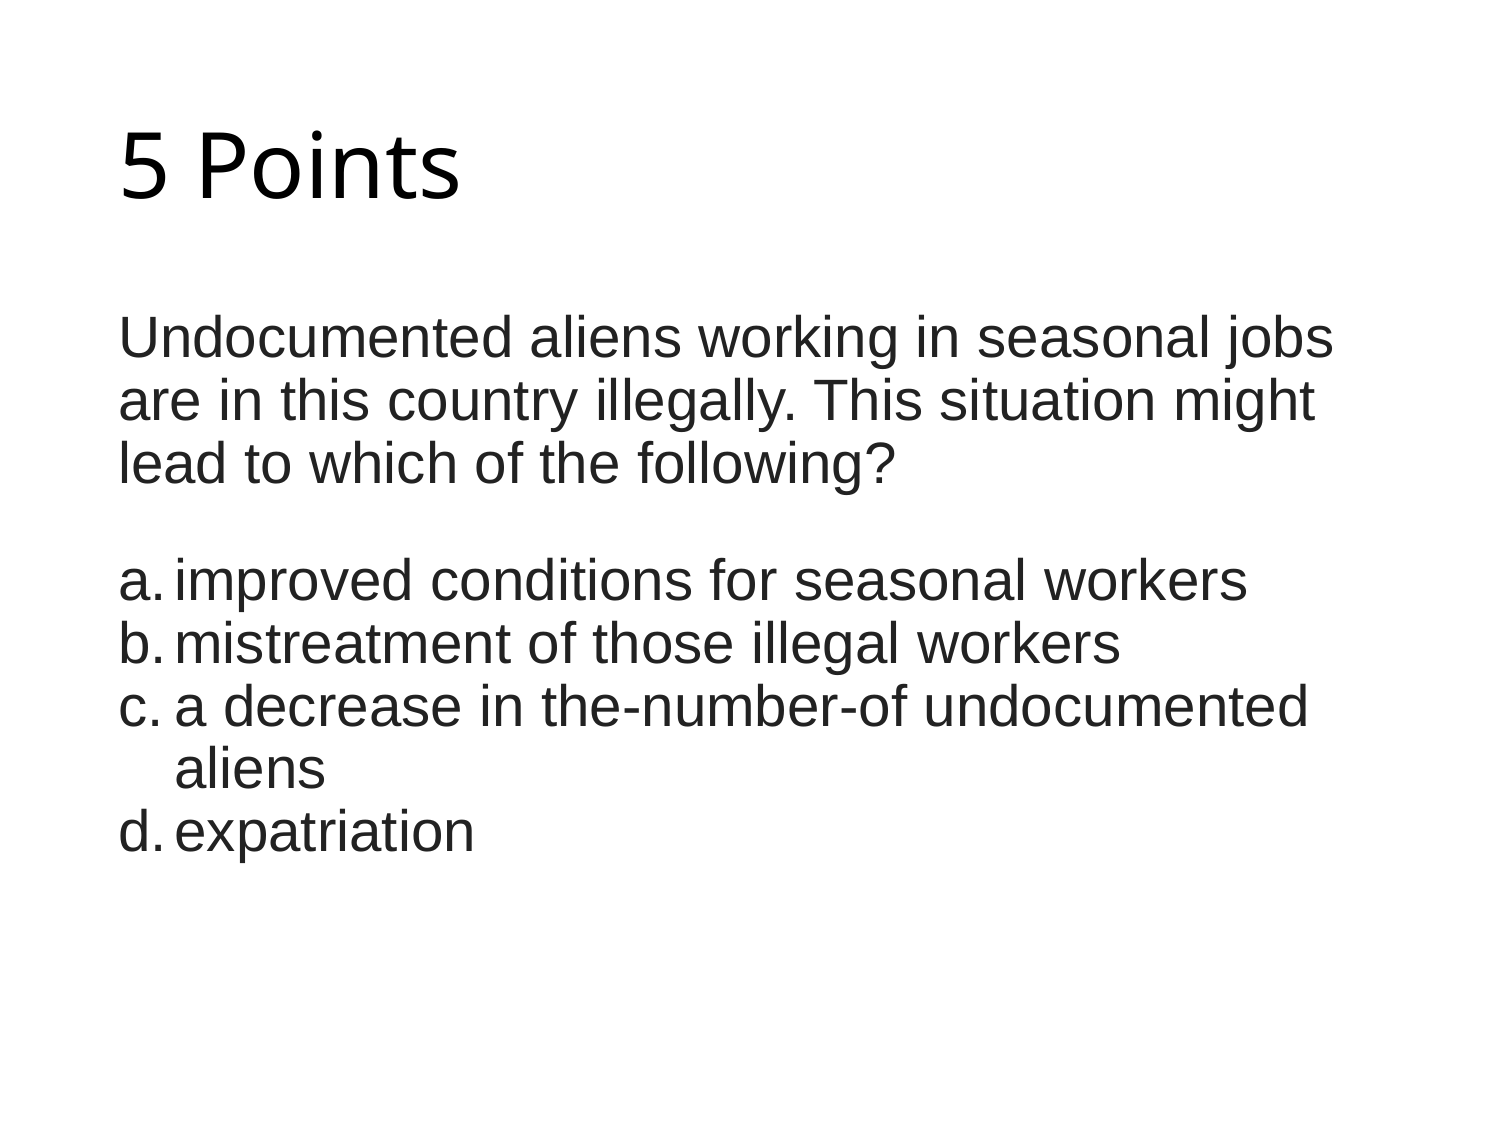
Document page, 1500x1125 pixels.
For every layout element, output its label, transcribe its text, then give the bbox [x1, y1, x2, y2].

list Undocumented aliens working in seasonal jobs are in this country illegally. This situation might lead to which of the following? improved conditions for seasonal workers mistreatment of those illegal workers a decrease in the-number-of undocumented aliens expatriation [103, 299, 1397, 1014]
title 5 Points [103, 59, 1397, 278]
